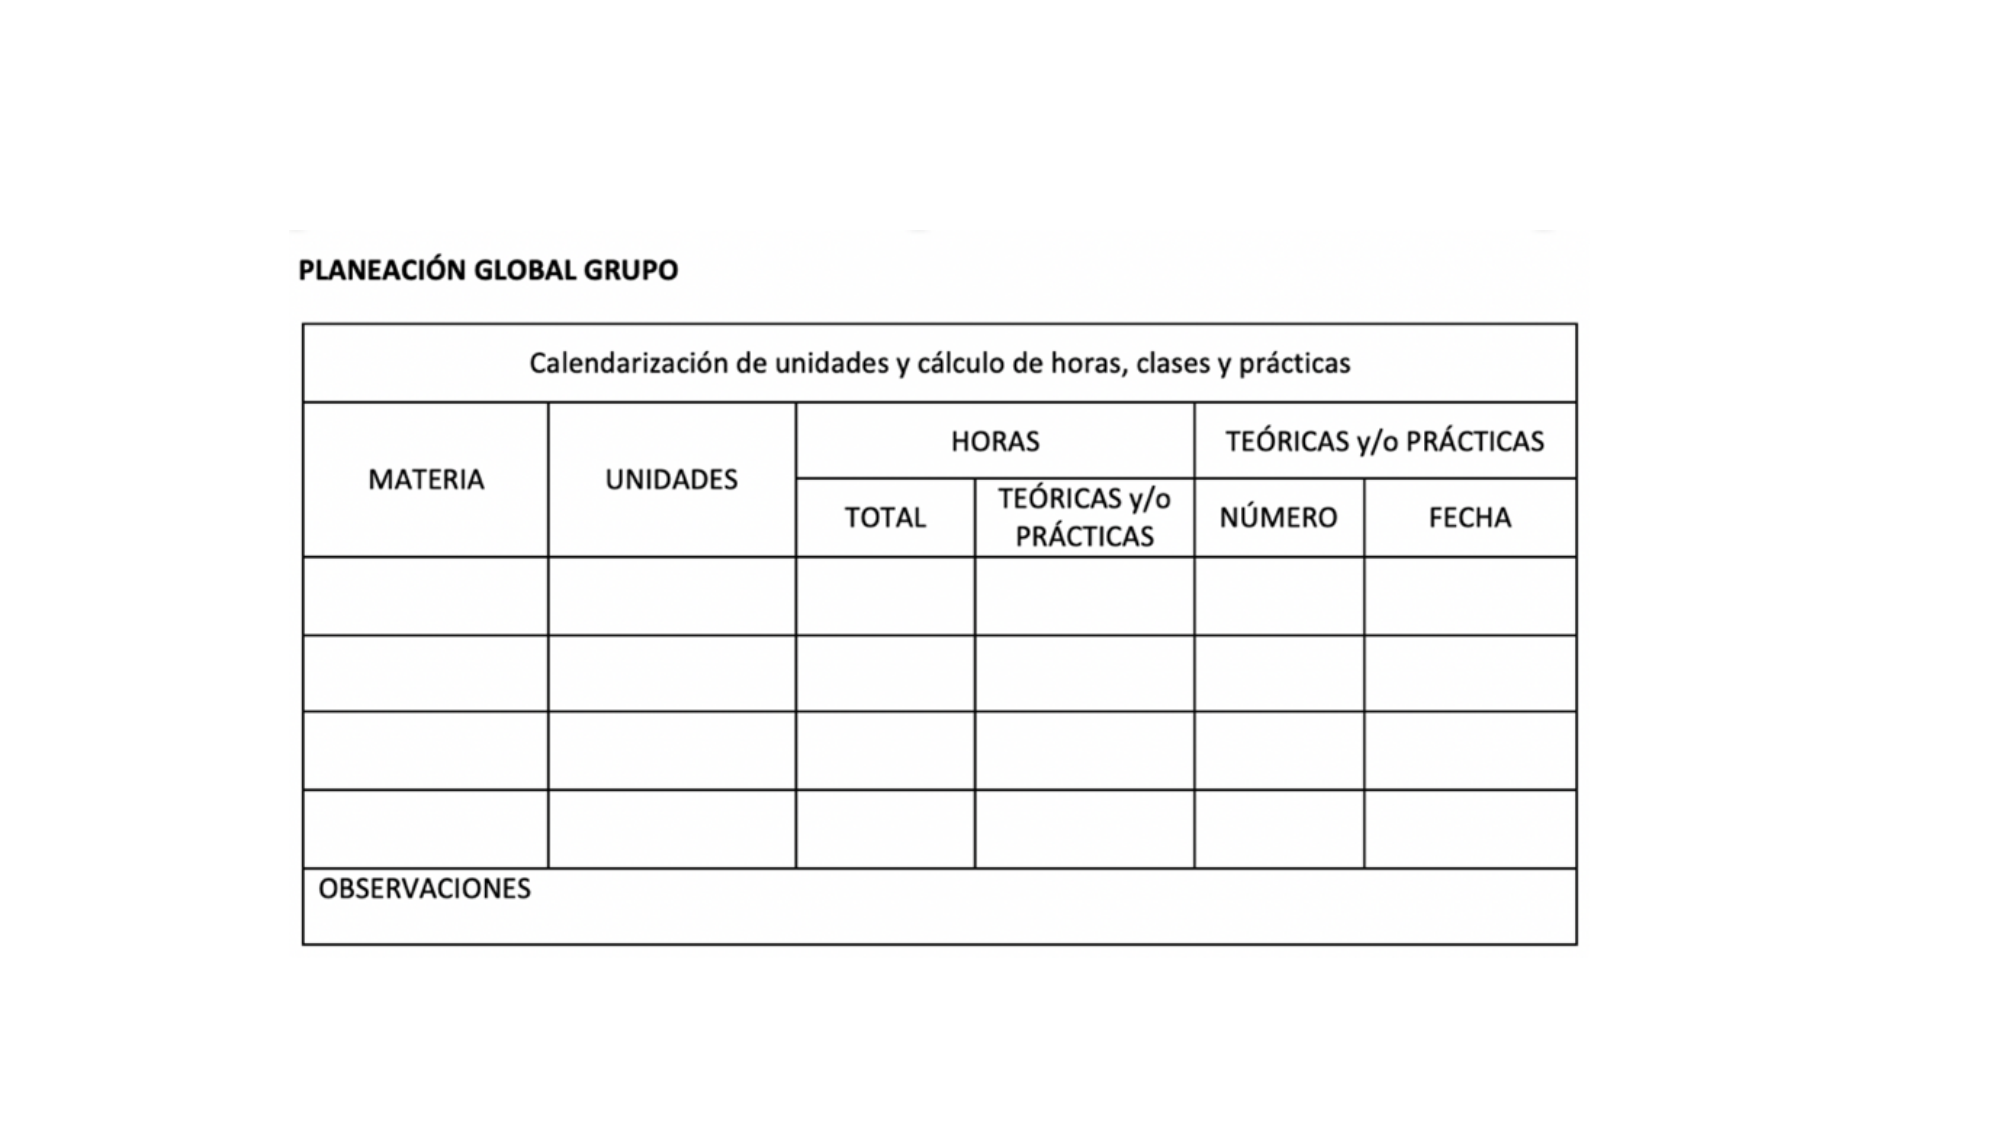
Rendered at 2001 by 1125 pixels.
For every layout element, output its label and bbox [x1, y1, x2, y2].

picture [289, 230, 1590, 958]
